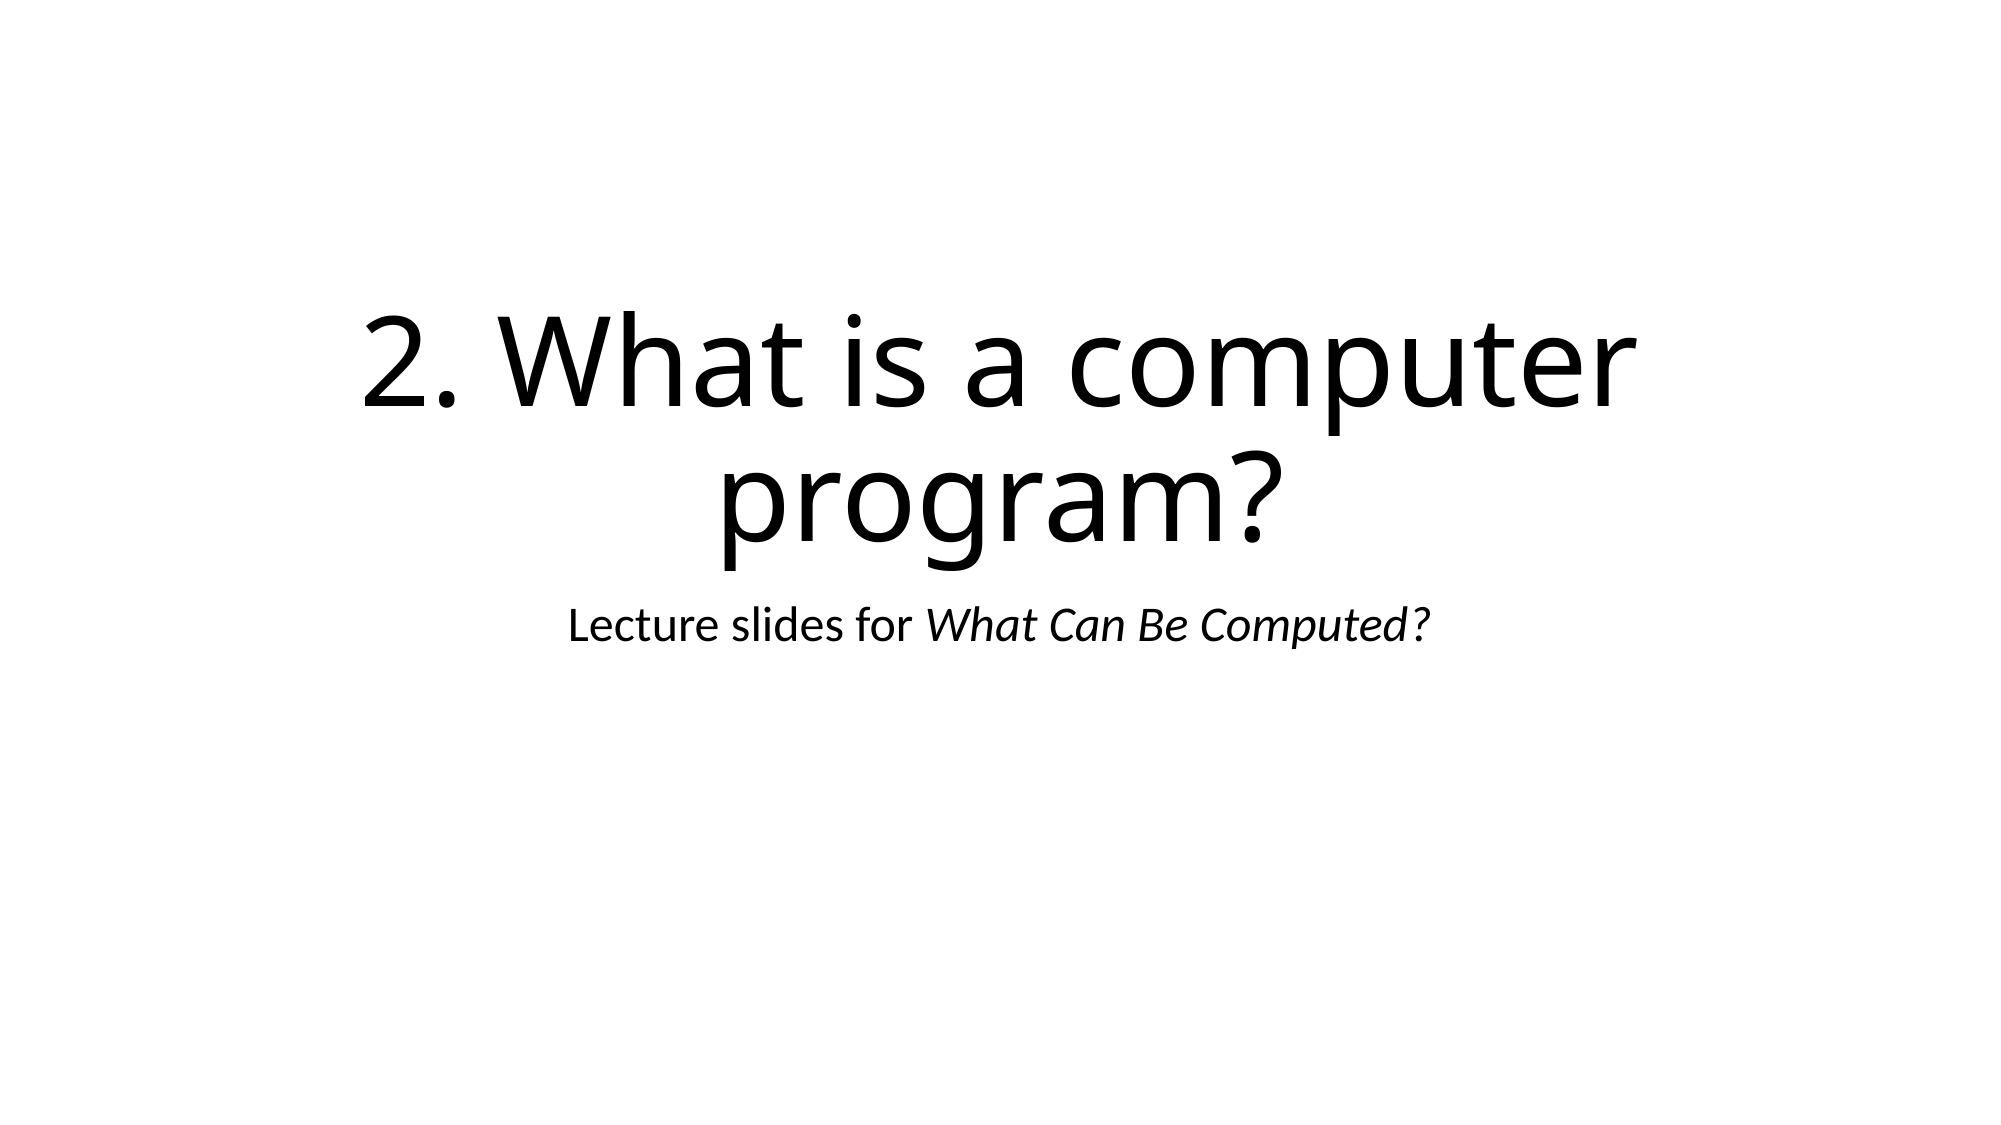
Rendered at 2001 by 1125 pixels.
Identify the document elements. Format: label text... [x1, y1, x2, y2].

title 2. What is a computer program? [249, 184, 1750, 576]
subtitle Lecture slides for What Can Be Computed? [249, 590, 1750, 863]
